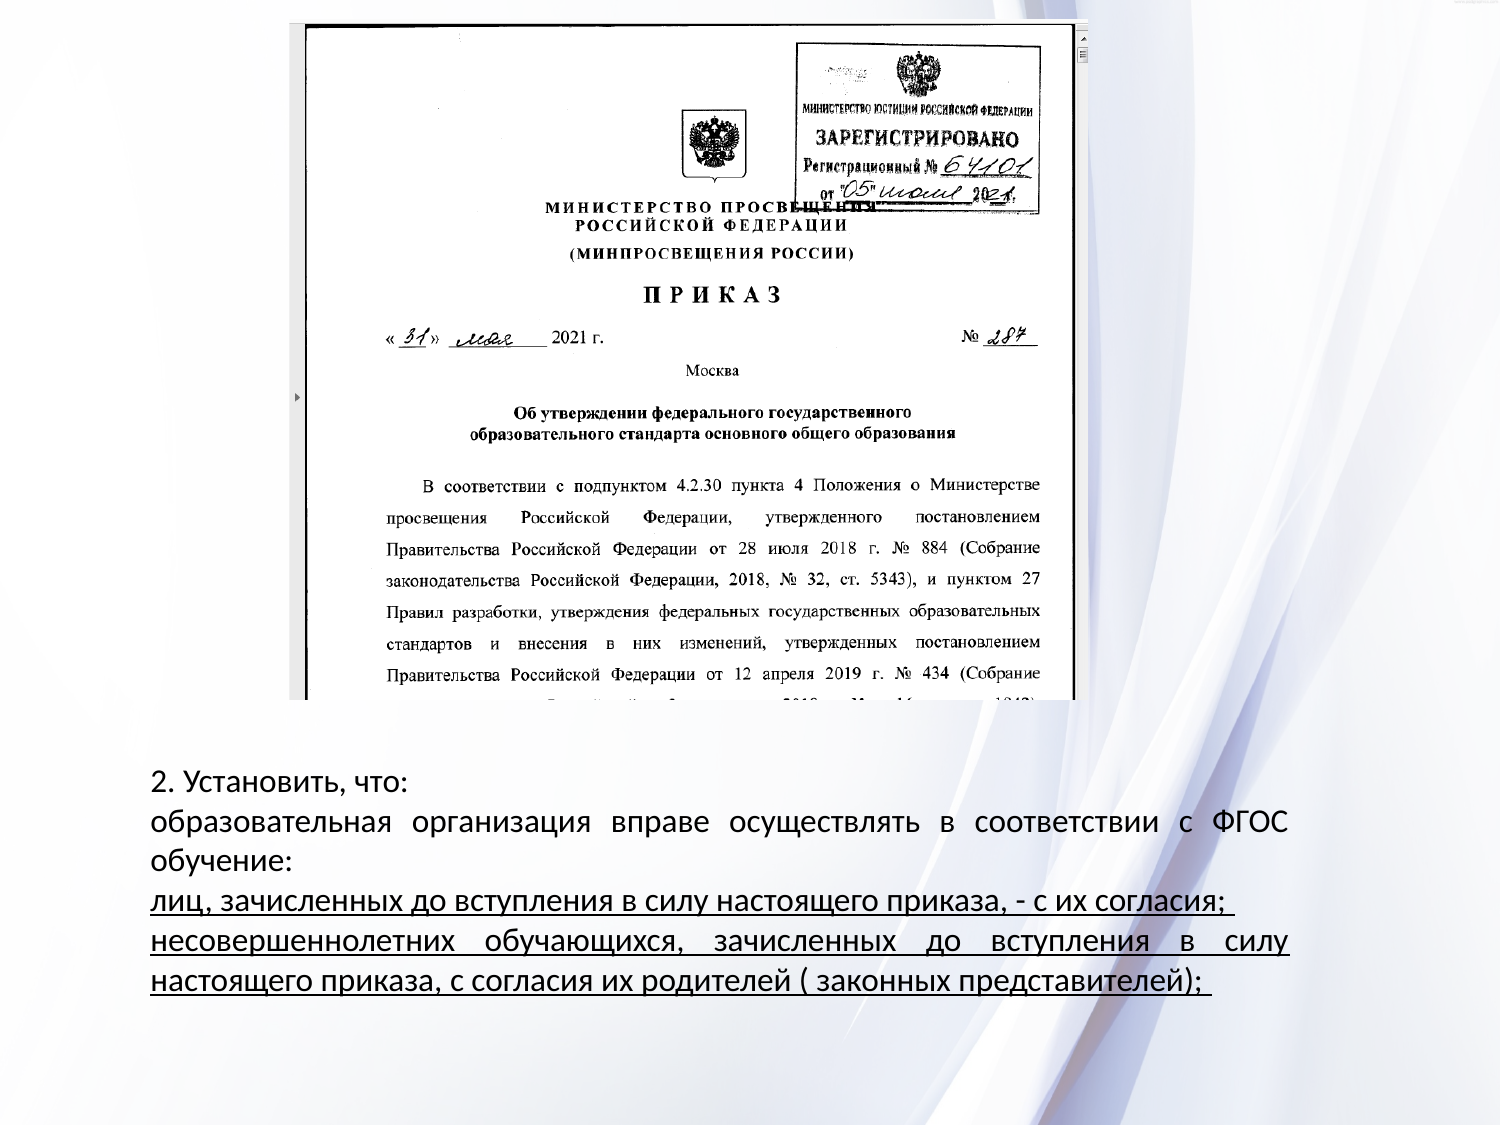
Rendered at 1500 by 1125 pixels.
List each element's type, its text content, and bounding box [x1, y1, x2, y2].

text_box 2. Установить, что: образовательная организация вправе осуществлять в соответствии с ФГОС обучение: лиц, зачисленных до вступления в силу настоящего приказа, - с их согласия; несовершеннолетних обучающихся, зачисленных до вступления в силу настоящего приказа, с согласия их родителей ( законных представителей); [135, 751, 1306, 1006]
picture [289, 18, 1089, 700]
